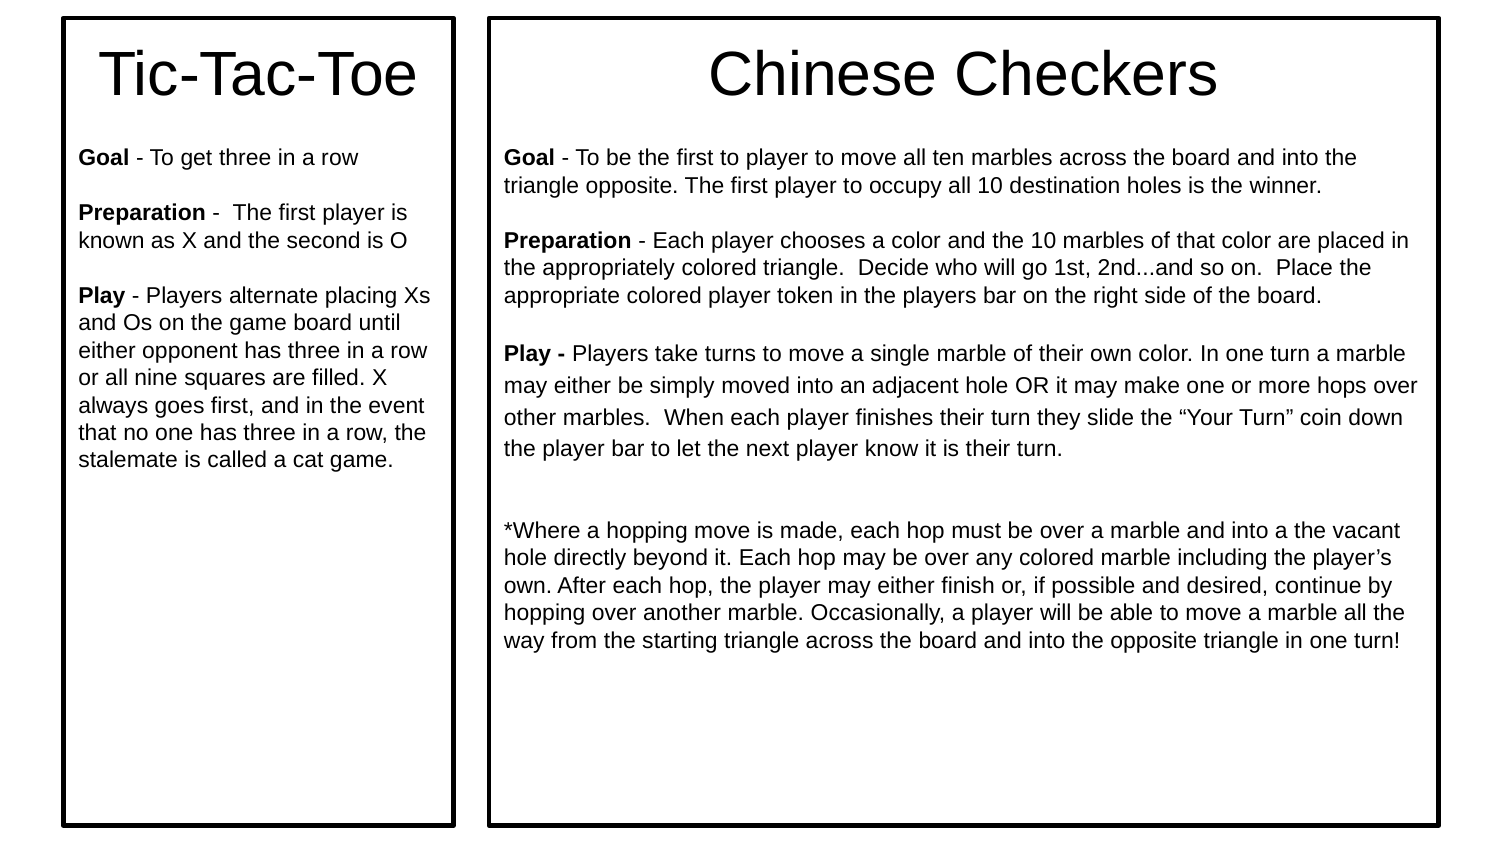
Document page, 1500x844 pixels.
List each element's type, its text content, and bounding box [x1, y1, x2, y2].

text_box Chinese Checkers Goal - To be the first to player to move all ten marbles across the board and into the triangle opposite. The first player to occupy all 10 destination holes is the winner. Preparation - Each player chooses a color and the 10 marbles of that color are placed in the appropriately colored triangle. Decide who will go 1st, 2nd...and so on. Place the appropriate colored player token in the players bar on the right side of the board. Play - Players take turns to move a single marble of their own color. In one turn a marble may either be simply moved into an adjacent hole OR it may make one or more hops over other marbles. When each player finishes their turn they slide the “Your Turn” coin down the player bar to let the next player know it is their turn. *Where a hopping move is made, each hop must be over a marble and into a the vacant hole directly beyond it. Each hop may be over any colored marble including the player’s own. After each hop, the player may either finish or, if possible and desired, continue by hopping over another marble. Occasionally, a player will be able to move a marble all the way from the starting triangle across the board and into the opposite triangle in one turn! [489, 18, 1439, 826]
text_box Tic-Tac-Toe Goal - To get three in a row Preparation - The first player is known as X and the second is O Play - Players alternate placing Xs and Os on the game board until either opponent has three in a row or all nine squares are filled. X always goes first, and in the event that no one has three in a row, the stalemate is called a cat game. [63, 18, 454, 826]
